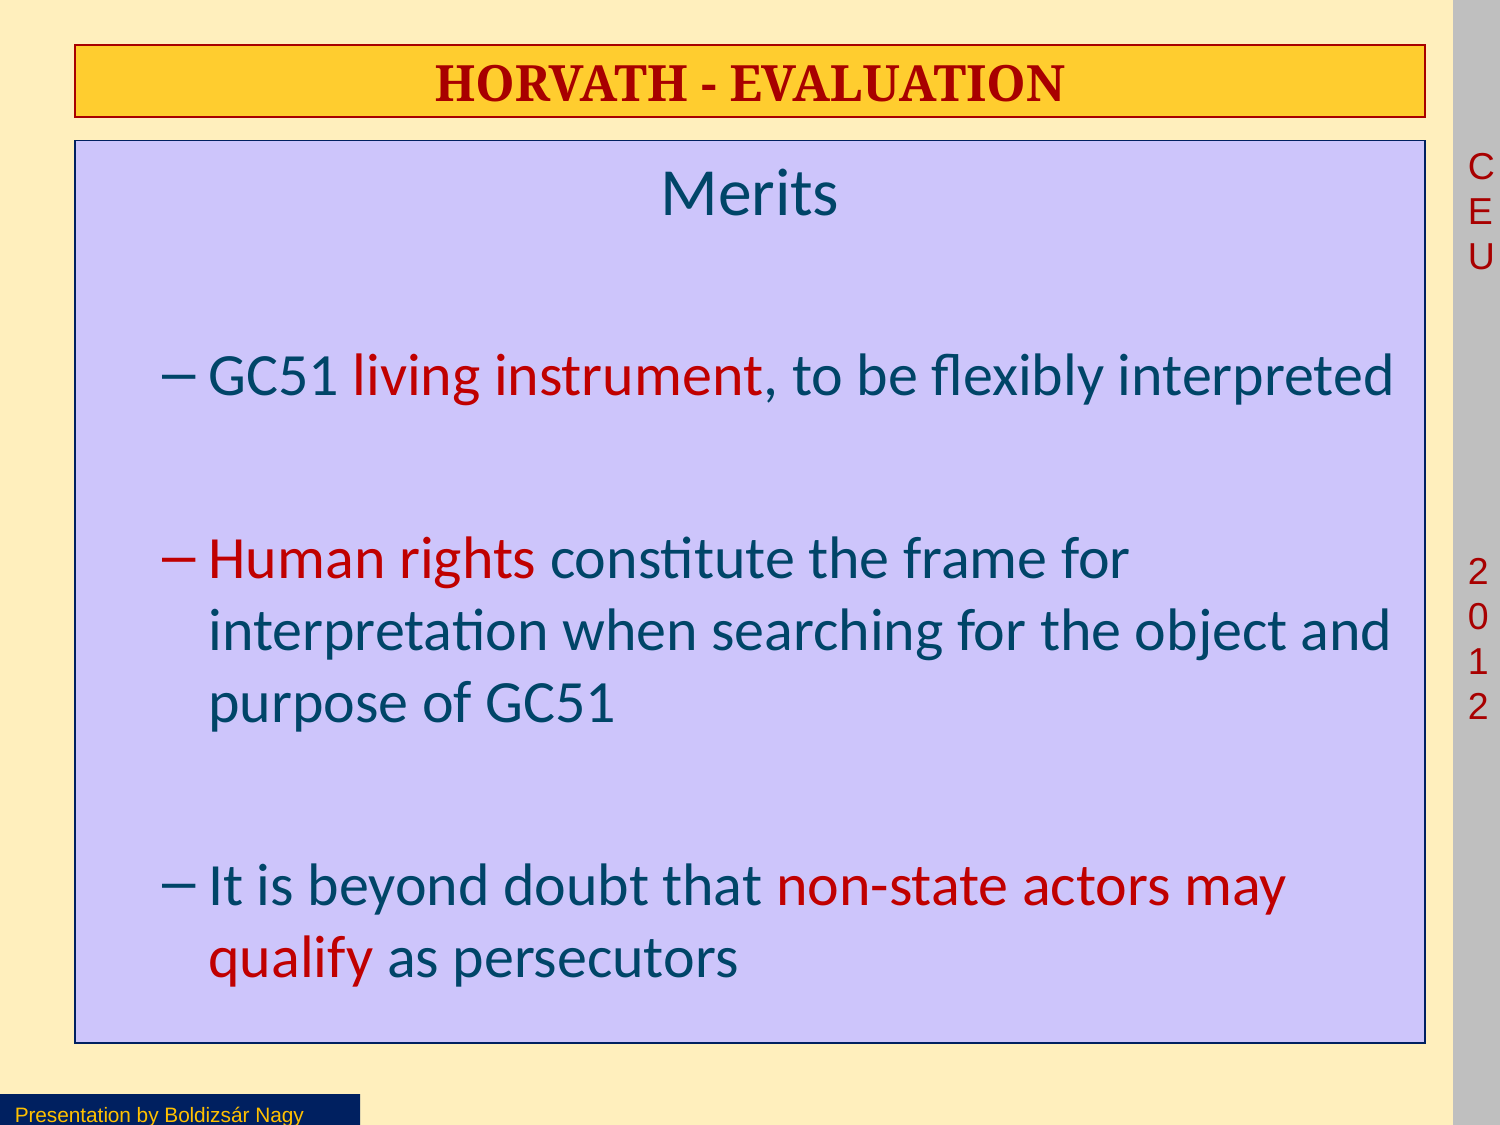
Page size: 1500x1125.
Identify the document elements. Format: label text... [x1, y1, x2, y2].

list Merits GC51 living instrument, to be flexibly interpreted Human rights constitute the frame for interpretation when searching for the object and purpose of GC51 It is beyond doubt that non-state actors may qualify as persecutors [74, 140, 1426, 1044]
title Horvath - evaluation [74, 44, 1426, 118]
